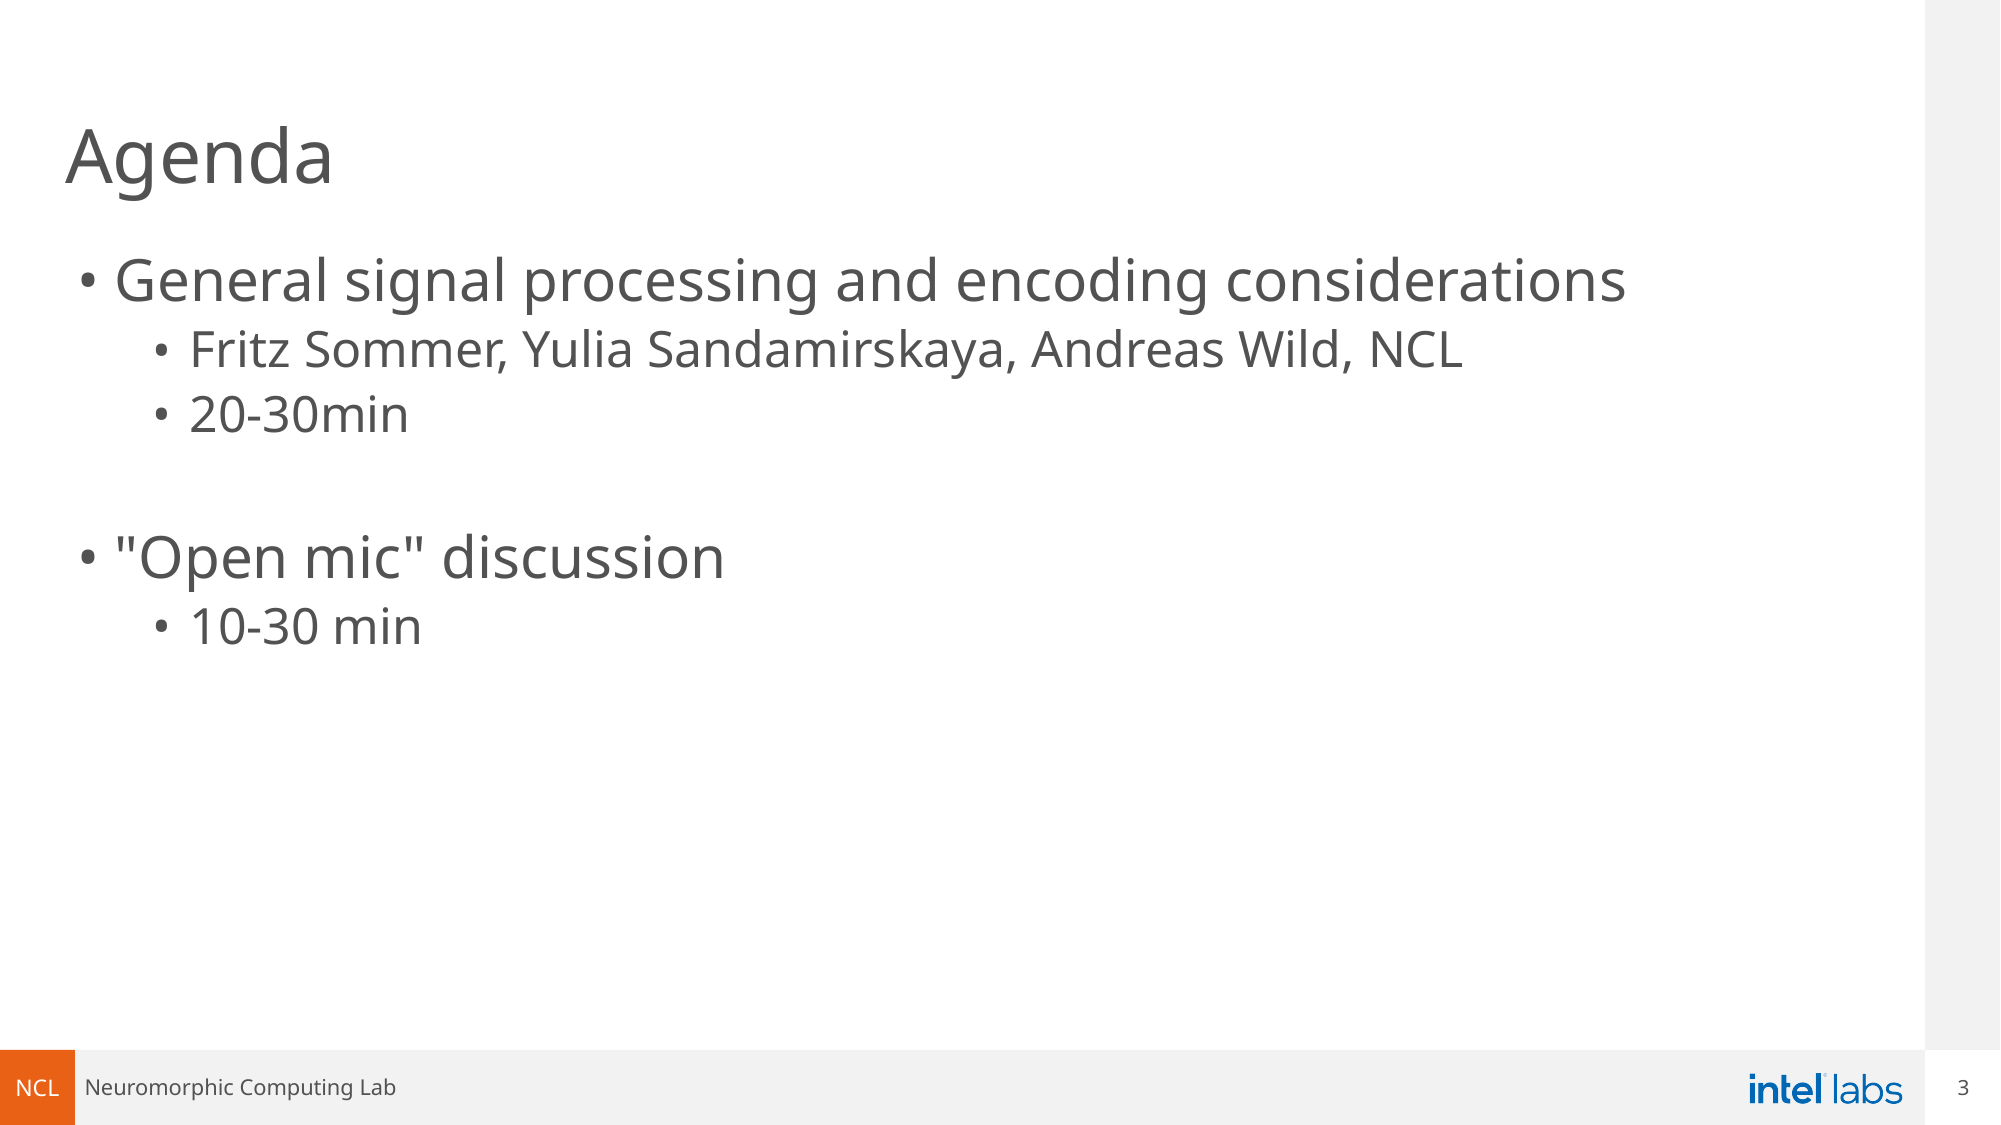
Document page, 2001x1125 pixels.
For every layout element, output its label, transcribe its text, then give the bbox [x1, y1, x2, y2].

text_box [62, 340, 1863, 538]
picture [1748, 1072, 1904, 1105]
list General signal processing and encoding considerations Fritz Sommer, Yulia Sandamirskaya, Andreas Wild, NCL 20-30min "Open mic" discussion 10-30 min [62, 538, 1863, 798]
list General signal processing and encoding considerations Fritz Sommer, Yulia Sandamirskaya, Andreas Wild, NCL 20-30min "Open mic" discussion 10-30 min [62, 243, 1863, 340]
title Agenda [50, 61, 1850, 259]
